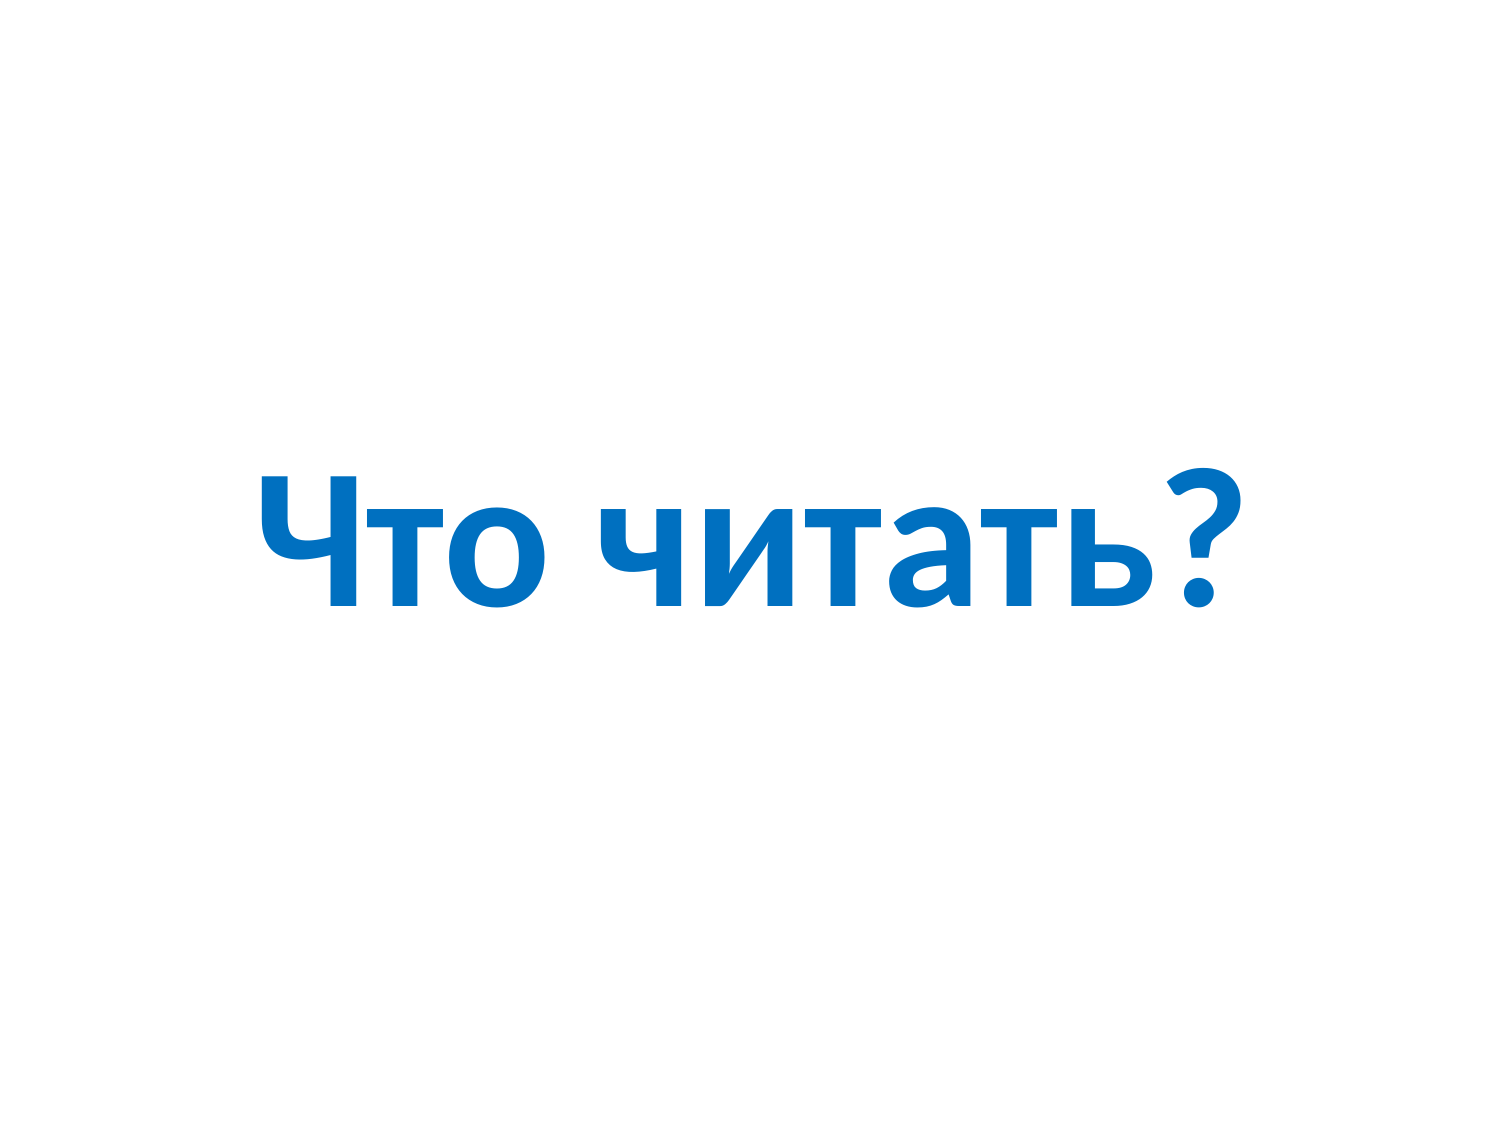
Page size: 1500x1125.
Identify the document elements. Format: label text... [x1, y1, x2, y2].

text_box Что читать? [76, 432, 1427, 621]
